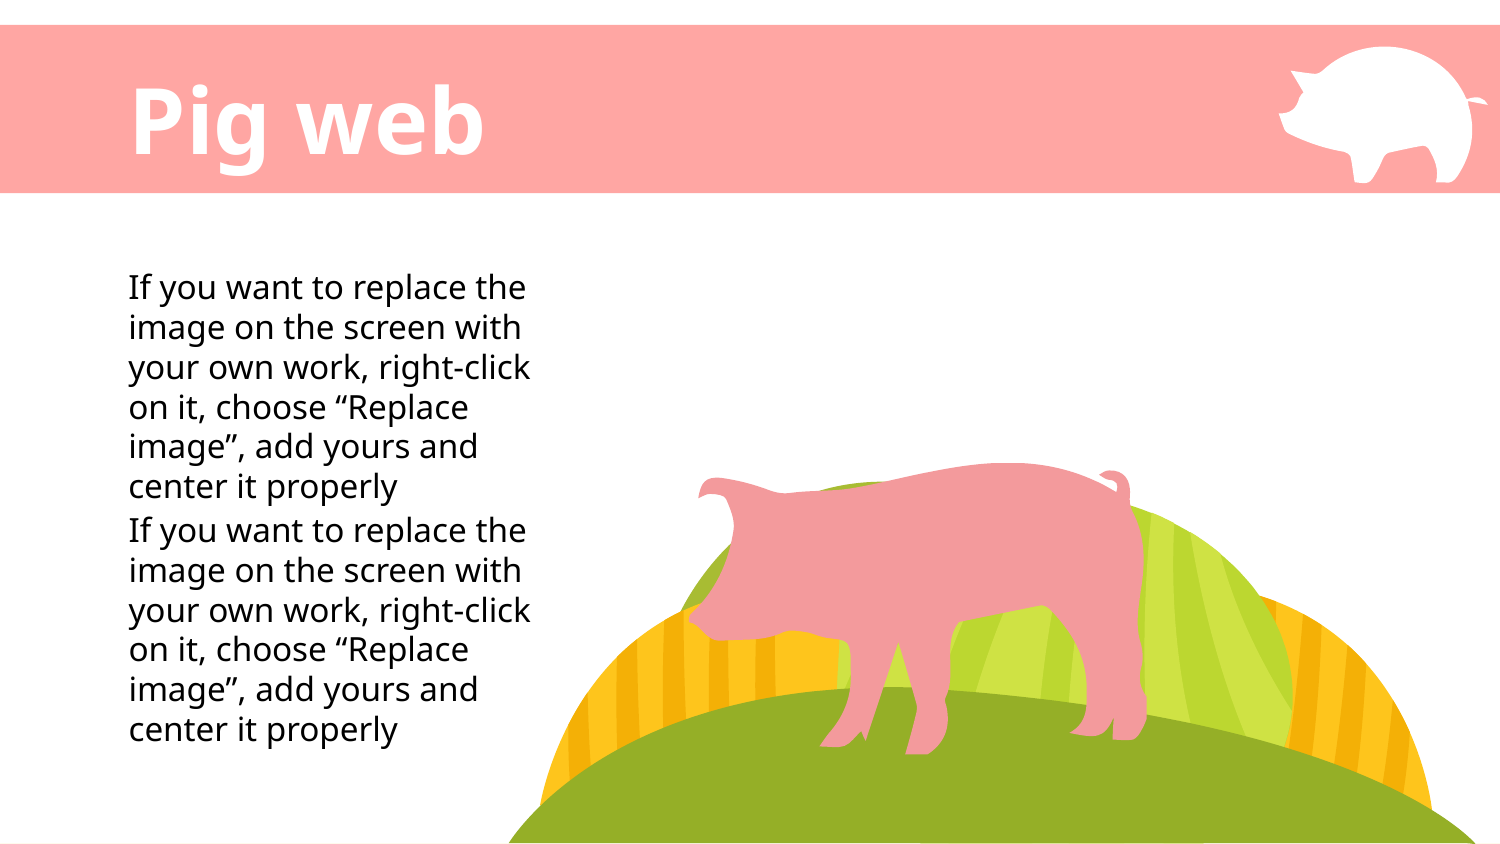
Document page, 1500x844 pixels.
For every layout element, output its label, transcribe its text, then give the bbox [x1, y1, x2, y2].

picture [688, 463, 1147, 756]
text_box If you want to replace the image on the screen with your own work, right-click on it, choose “Replace image”, add yours and center it properly [113, 251, 577, 464]
title Pig web [113, 47, 506, 221]
subtitle If you want to replace the image on the screen with your own work, right-click on it, choose “Replace image”, add yours and center it properly [113, 493, 577, 707]
